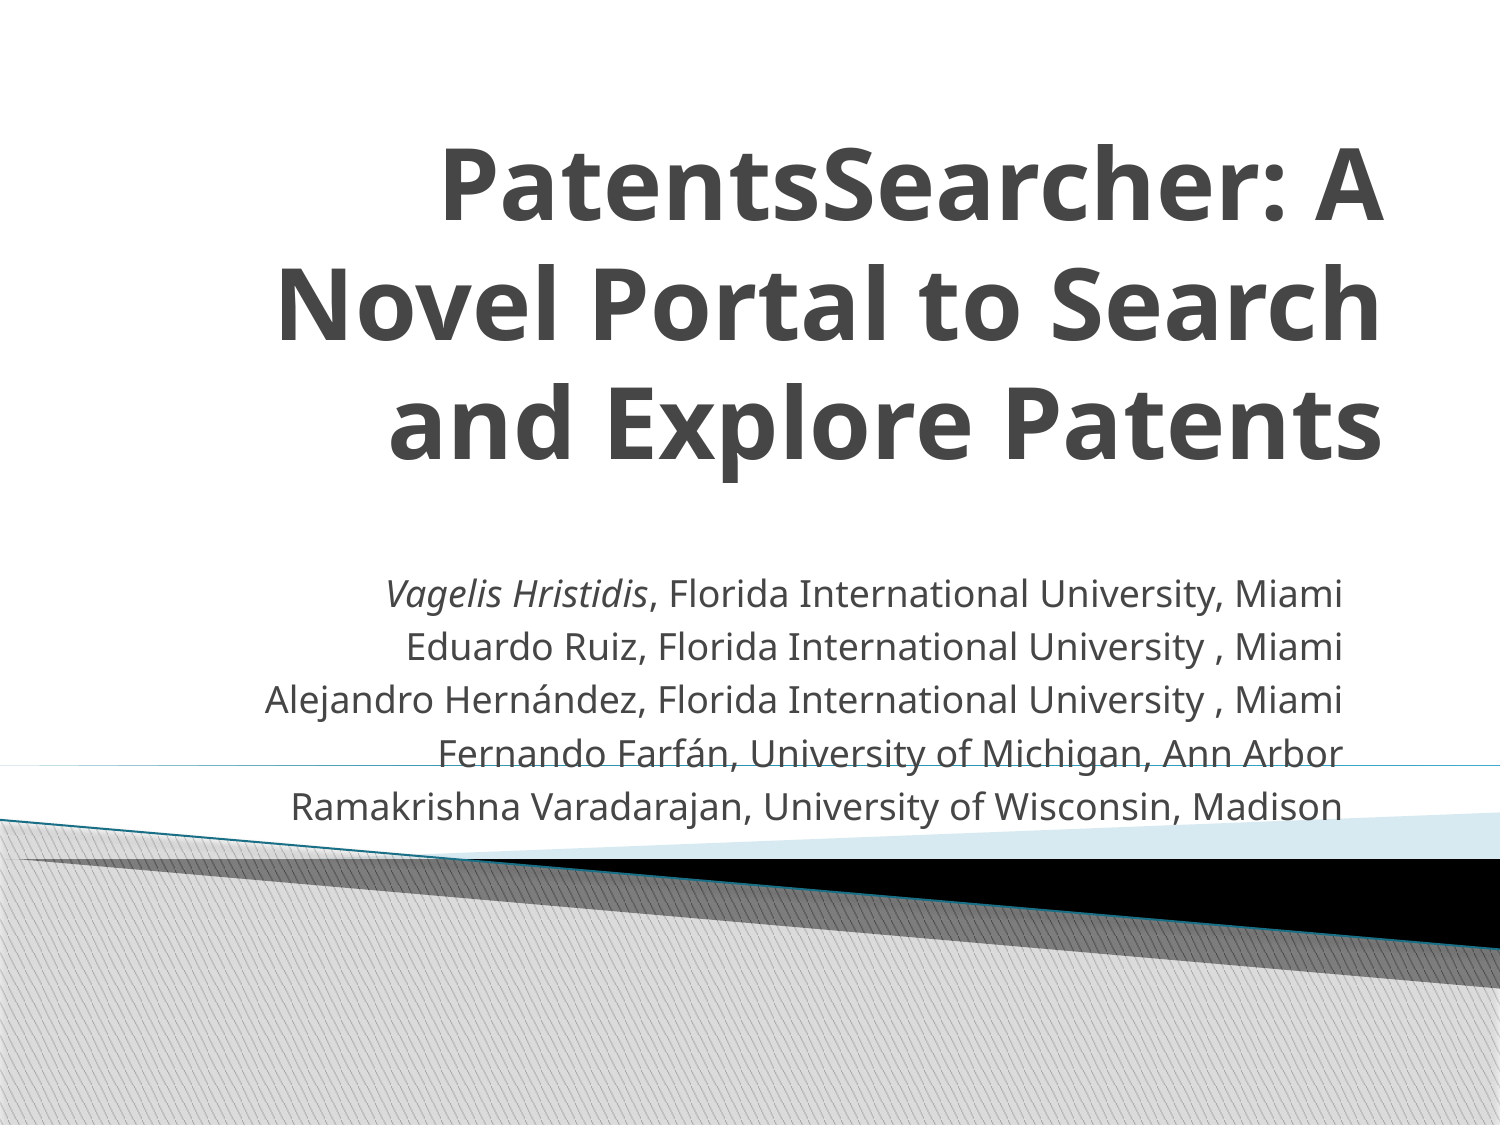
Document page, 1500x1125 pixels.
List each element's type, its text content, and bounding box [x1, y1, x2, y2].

subtitle Vagelis Hristidis, Florida International University, Miami Eduardo Ruiz, Florida International University , Miami Alejandro Hernández, Florida International University , Miami Fernando Farfán, University of Michigan, Ann Arbor Ramakrishna Varadarajan, University of Wisconsin, Madison [112, 562, 1363, 850]
title PatentsSearcher: A Novel Portal to Search and Explore Patents [125, 187, 1400, 488]
picture [5, 859, 1500, 989]
